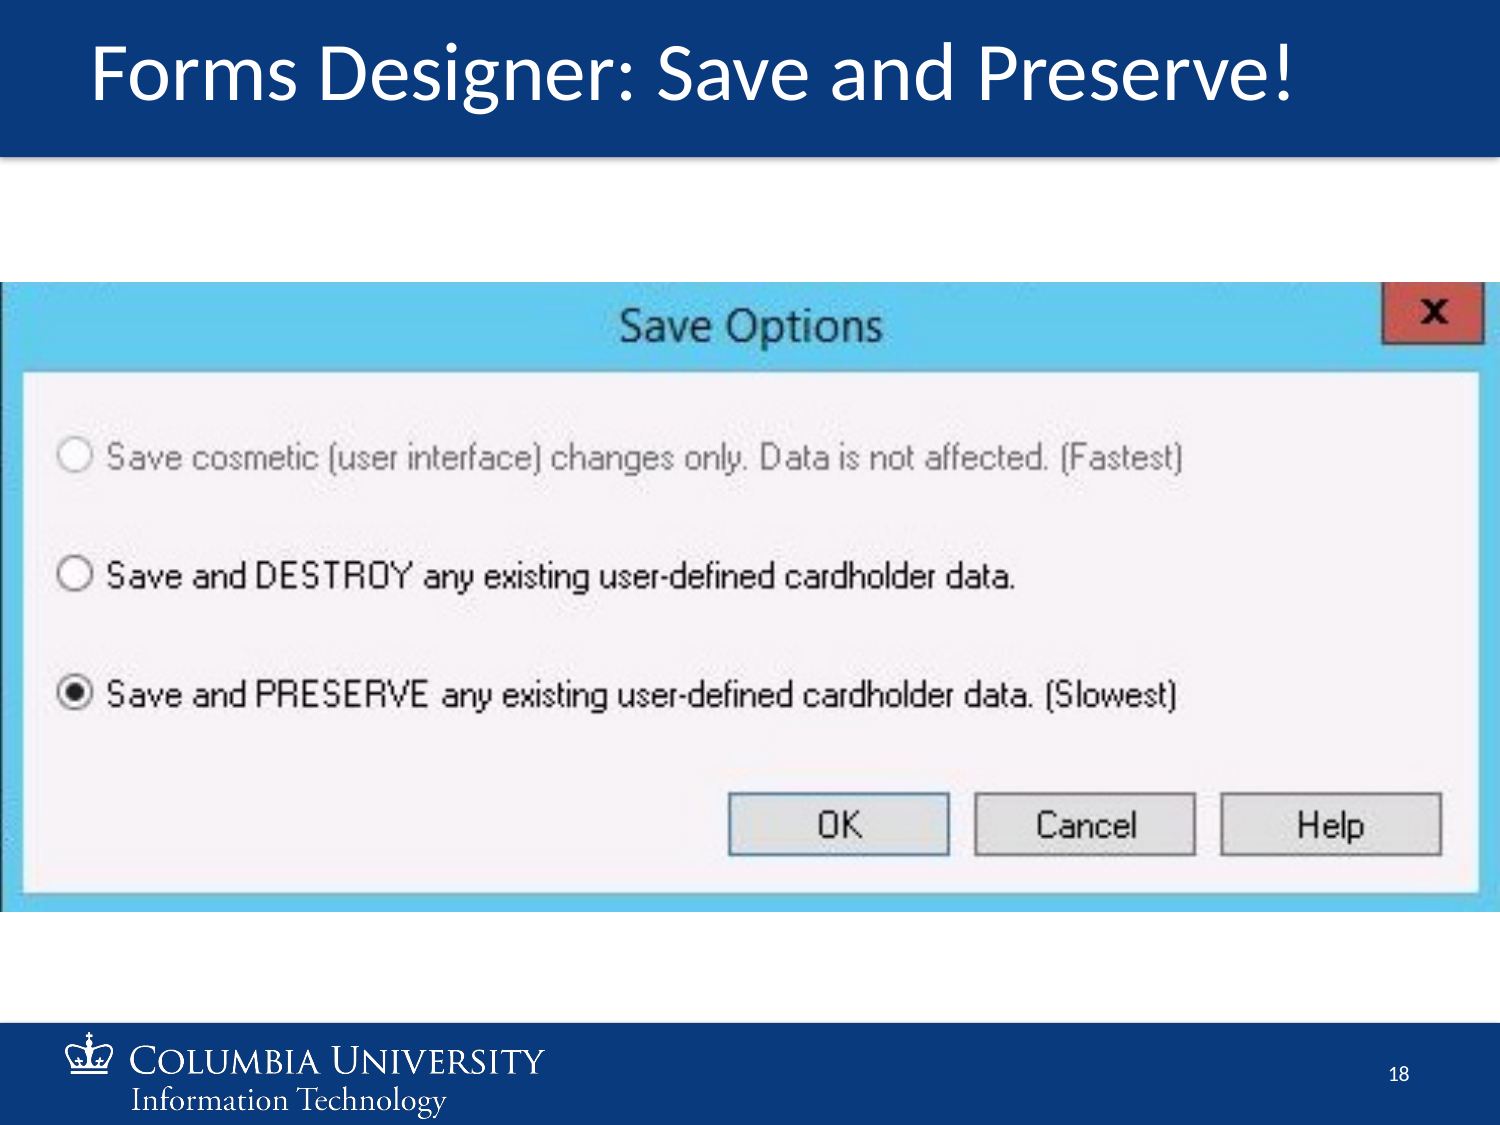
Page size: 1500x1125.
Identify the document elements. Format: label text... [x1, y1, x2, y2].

picture [65, 1032, 545, 1119]
picture [0, 282, 1500, 912]
title Forms Designer: Save and Preserve! [75, 1, 1426, 133]
slide_number ‹#› [1074, 1042, 1425, 1103]
